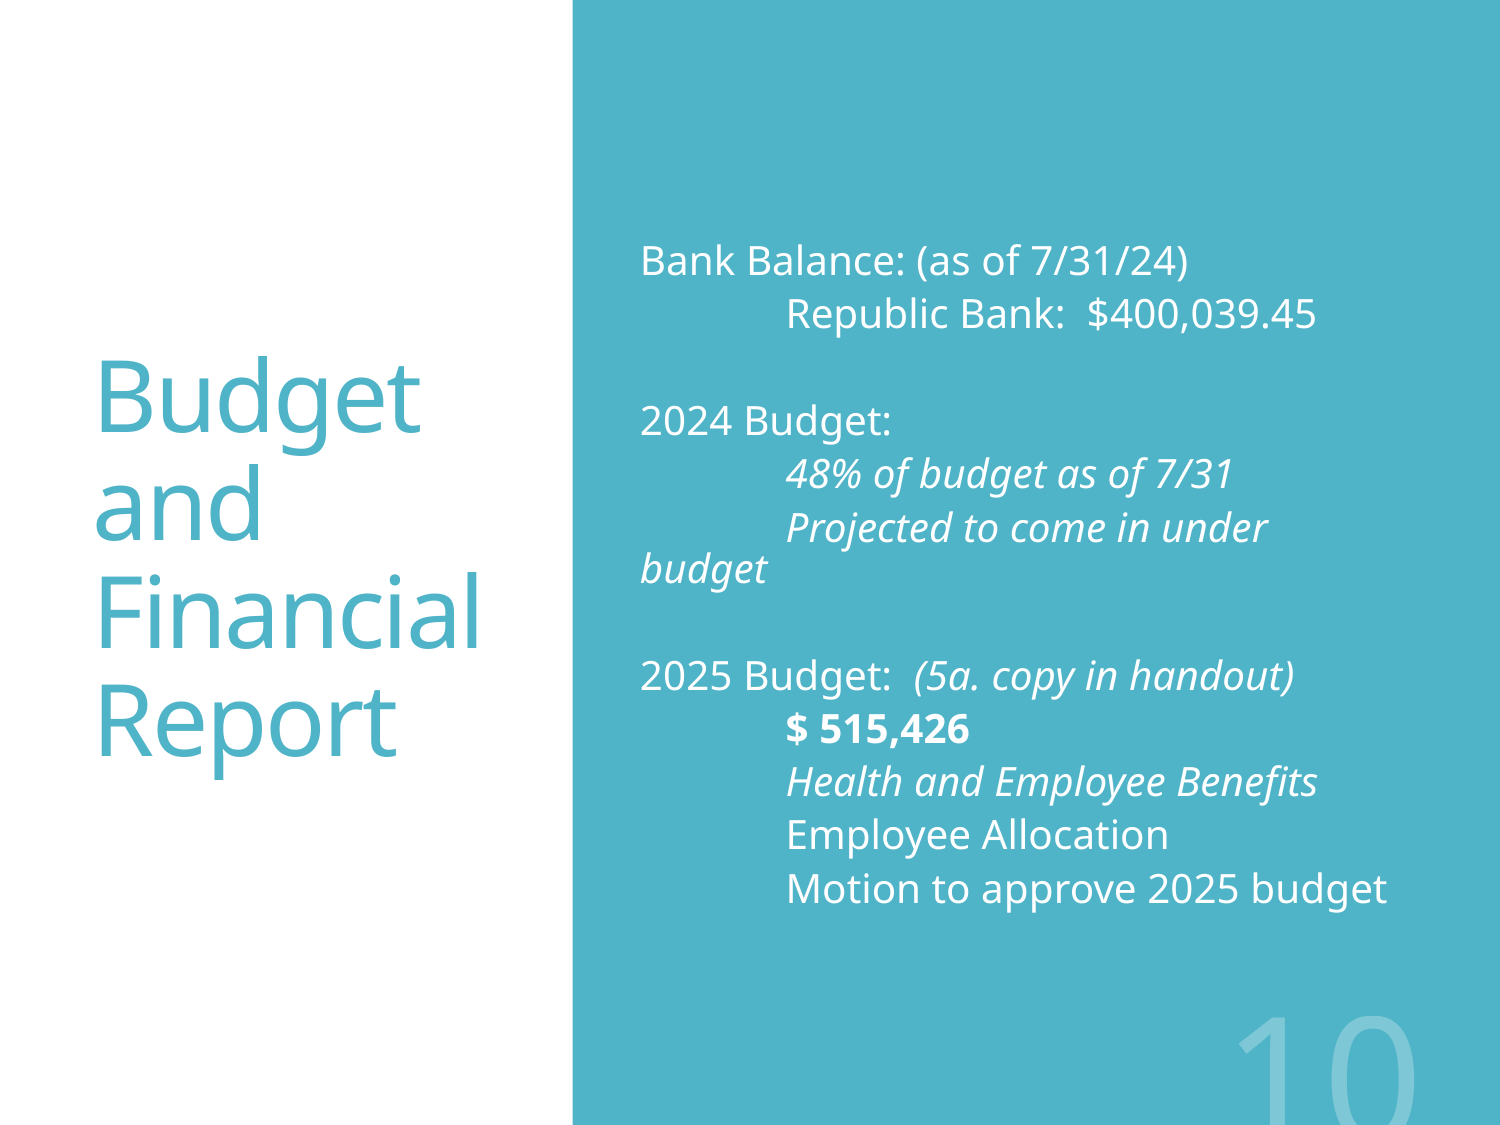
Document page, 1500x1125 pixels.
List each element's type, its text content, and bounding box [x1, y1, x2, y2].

text_box [0, 0, 572, 1125]
text_box [572, 0, 1500, 1125]
slide_number 10 [1078, 963, 1439, 1125]
title Budget and Financial Report [77, 173, 504, 952]
list Bank Balance: (as of 7/31/24) Republic Bank: $400,039.45 2024 Budget: 48% of budget as of 7/31 Projected to come in under budget 2025 Budget: (5a. copy in handout) $ 515,426 Health and Employee Benefits Employee Allocation Motion to approve 2025 budget [625, 173, 1407, 948]
